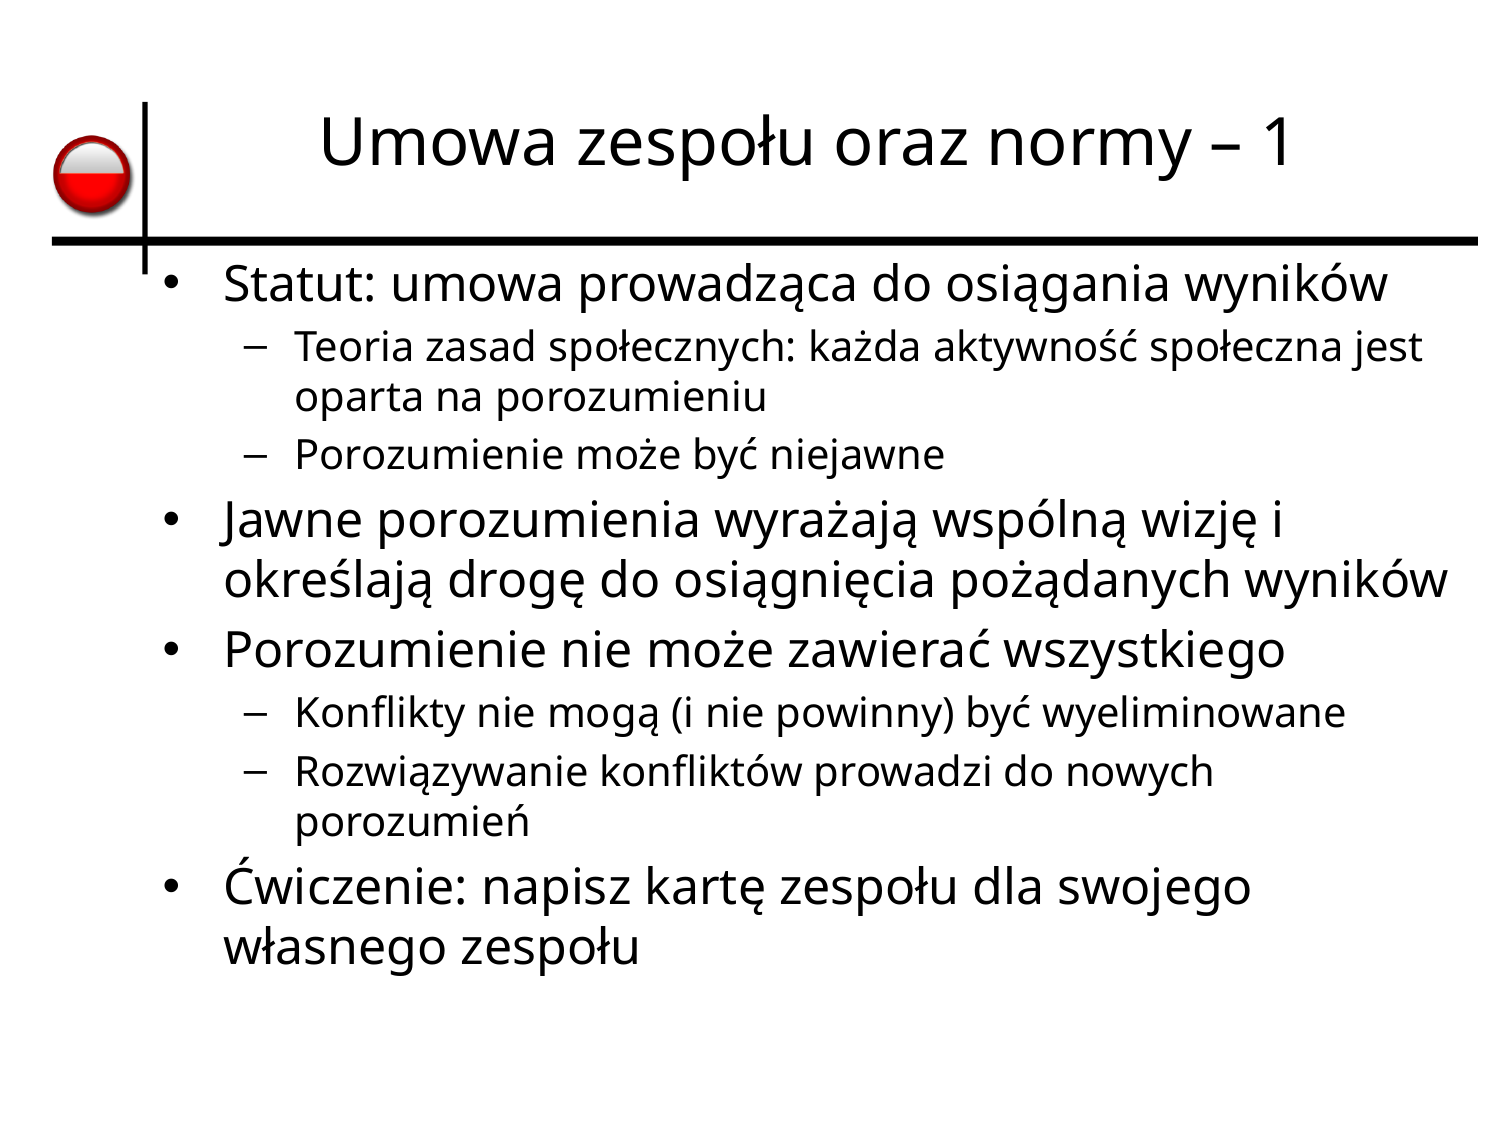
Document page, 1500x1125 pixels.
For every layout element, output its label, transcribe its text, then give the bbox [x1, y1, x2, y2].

picture [51, 135, 136, 220]
title Umowa zespołu oraz normy – 1 [147, 45, 1471, 233]
list Statut: umowa prowadząca do osiągania wyników Teoria zasad społecznych: każda aktywność społeczna jest oparta na porozumieniu Porozumienie może być niejawne Jawne porozumienia wyrażają wspólną wizję i określają drogę do osiągnięcia pożądanych wyników Porozumienie nie może zawierać wszystkiego Konflikty nie mogą (i nie powinny) być wyeliminowane Rozwiązywanie konfliktów prowadzi do nowych porozumień Ćwiczenie: napisz kartę zespołu dla swojego własnego zespołu [147, 243, 1471, 1035]
